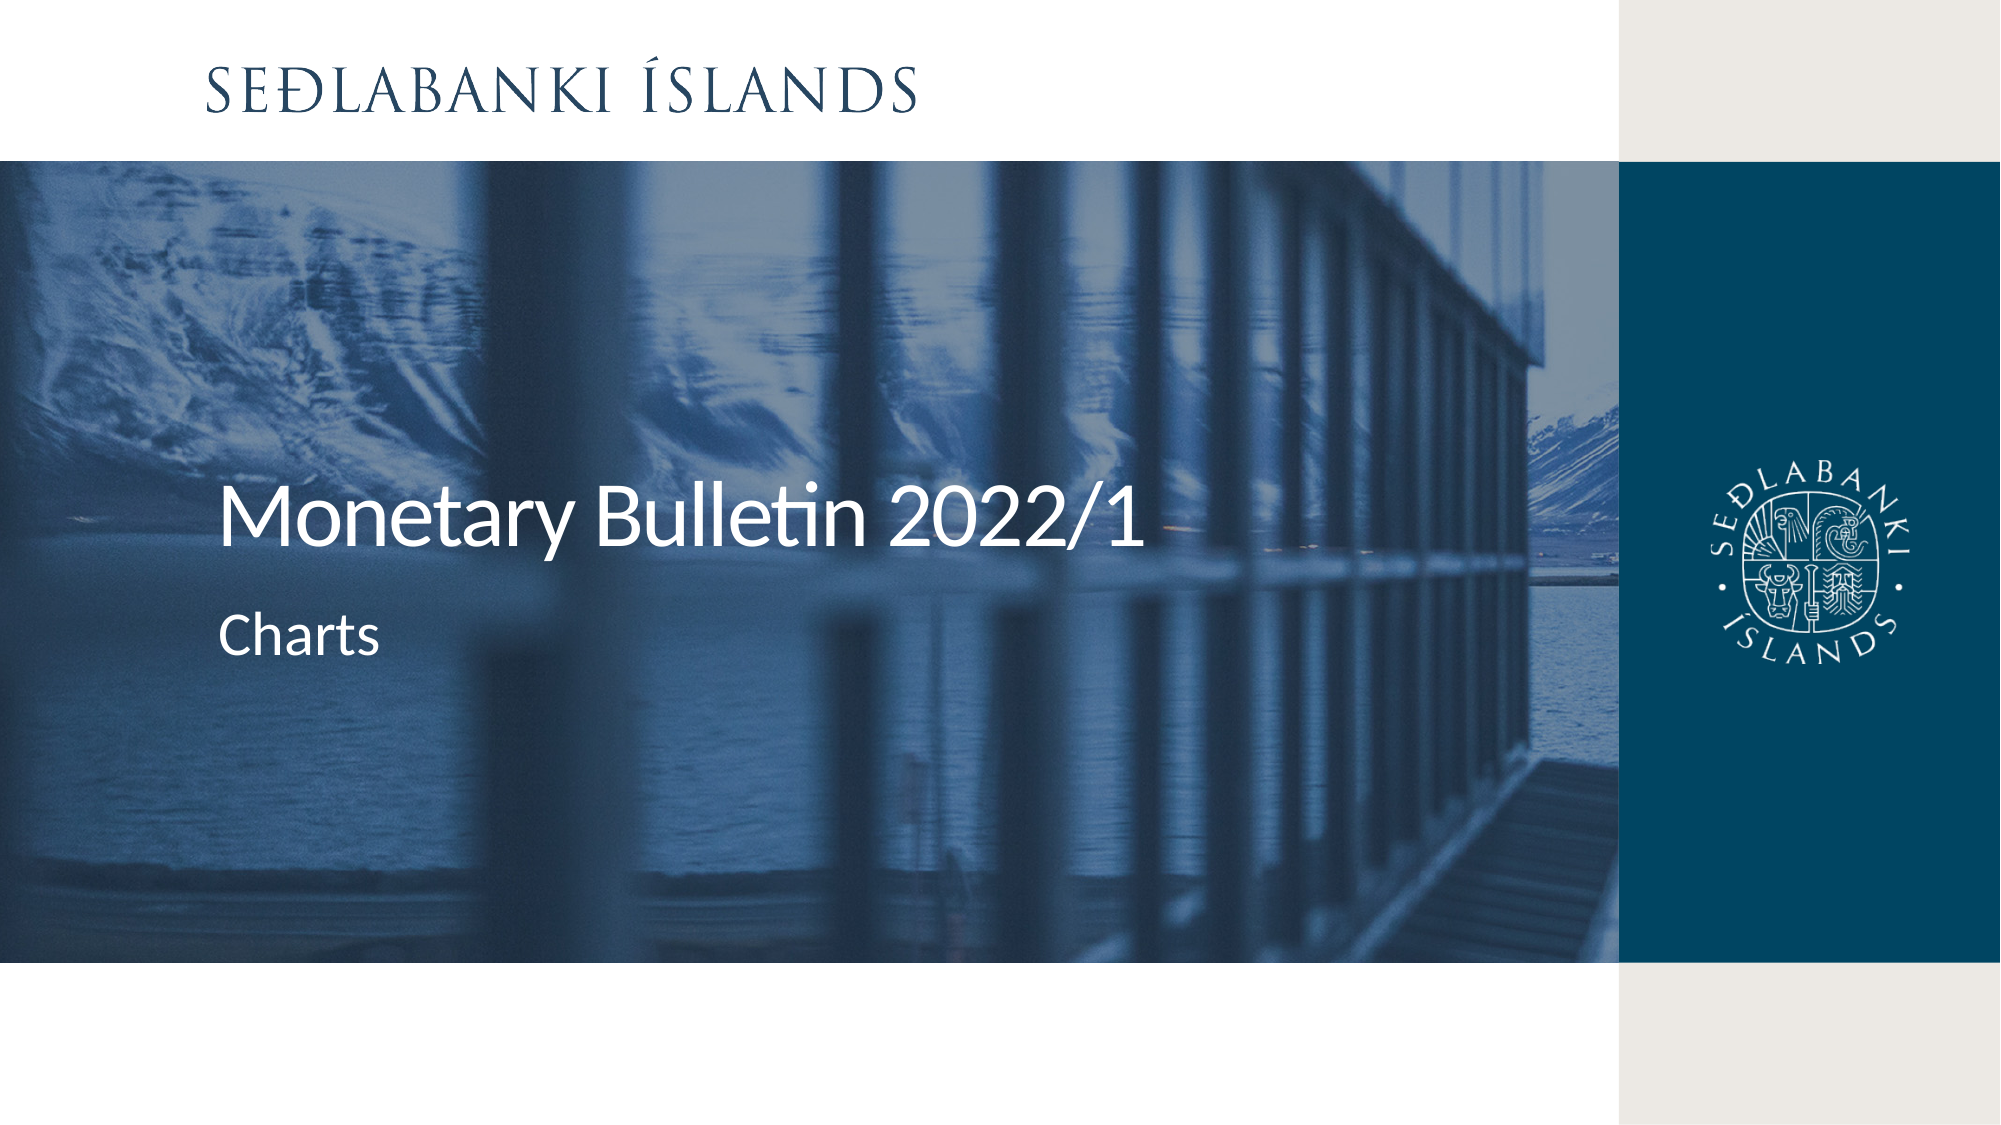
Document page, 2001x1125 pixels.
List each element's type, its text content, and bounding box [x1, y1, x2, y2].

picture [0, 161, 1618, 963]
list Charts [203, 594, 1544, 719]
picture [207, 56, 917, 113]
list Monetary Bulletin 2022/1 [201, 467, 1544, 595]
